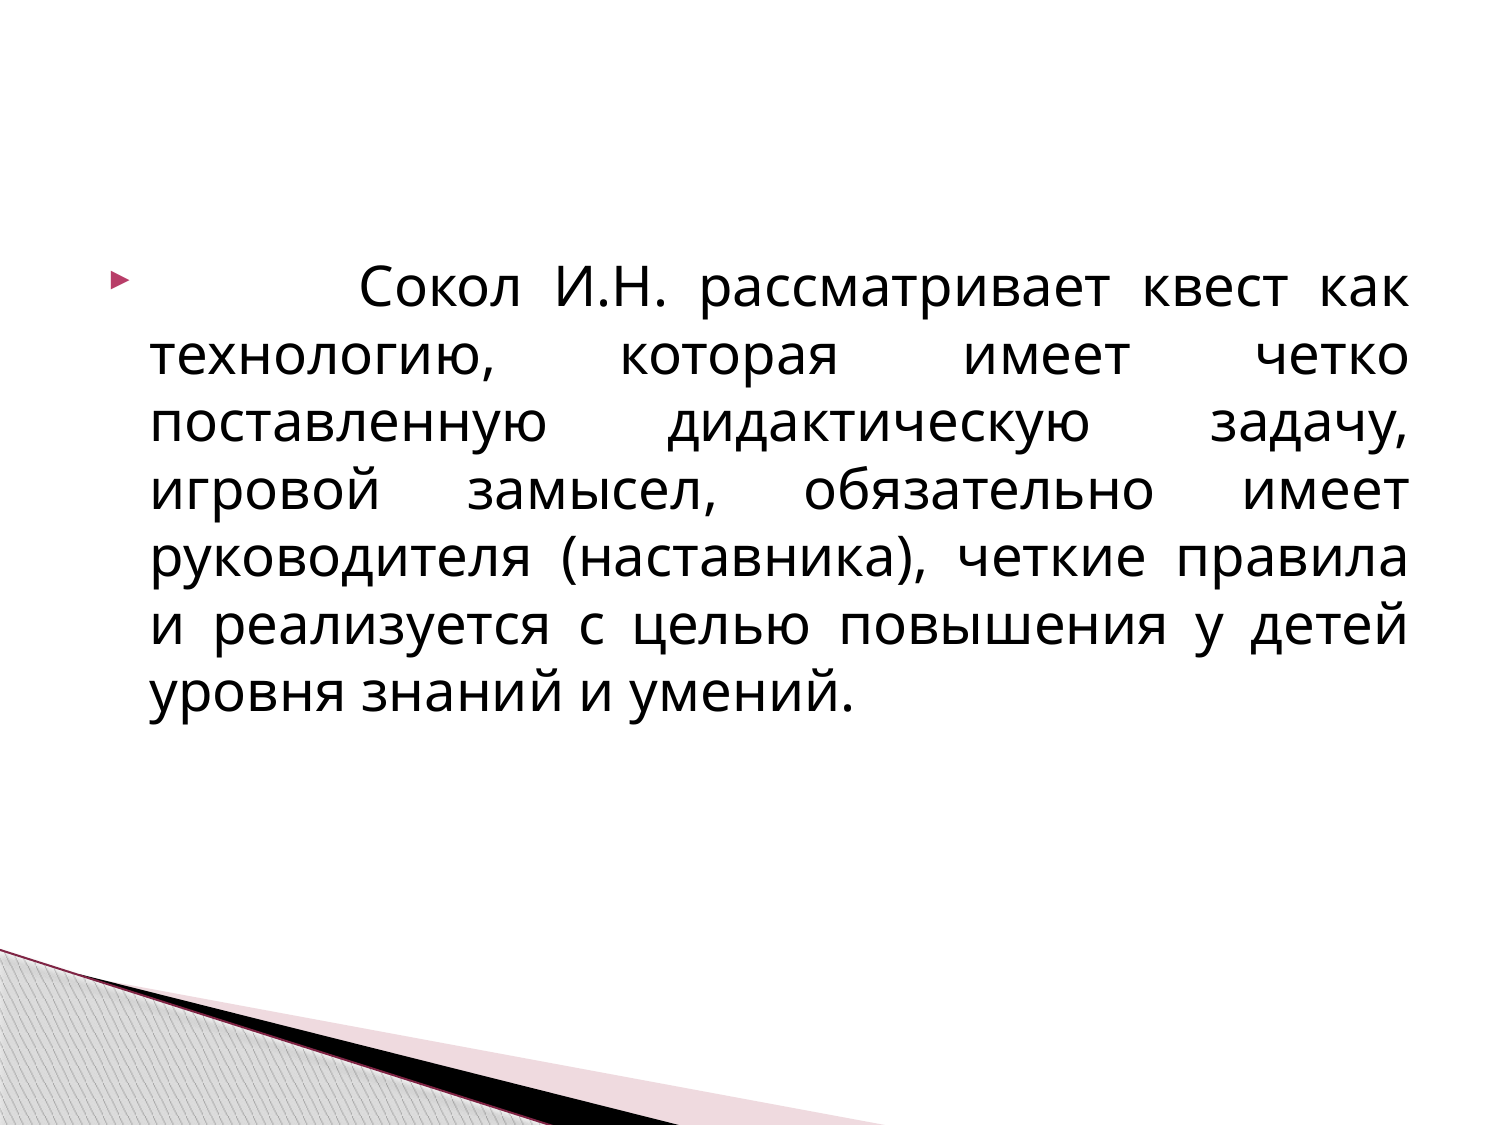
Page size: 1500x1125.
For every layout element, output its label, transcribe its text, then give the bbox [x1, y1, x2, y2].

list Сокол И.Н. рассматривает квест как технологию, которая имеет четко поставленную дидактическую задачу, игровой замысел, обязательно имеет руководителя (наставника), четкие правила и реализуется с целью повышения у детей уровня знаний и умений. [75, 243, 1425, 986]
